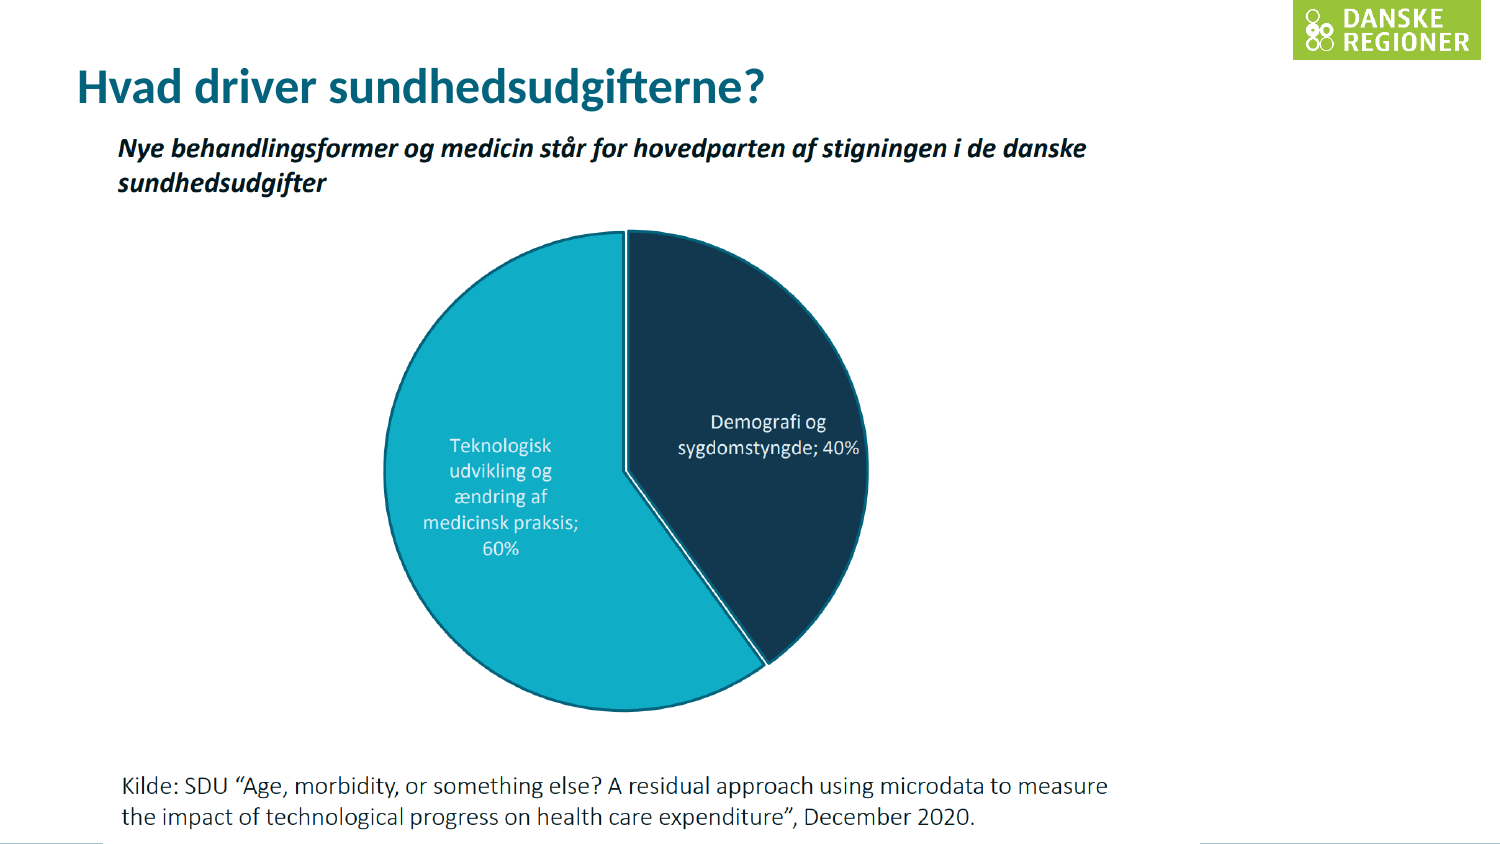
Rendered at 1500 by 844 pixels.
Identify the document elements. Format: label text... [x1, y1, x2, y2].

picture [1293, 0, 1481, 60]
text_box Hvad driver sundhedsudgifterne? [62, 46, 1210, 122]
picture [103, 127, 1201, 844]
